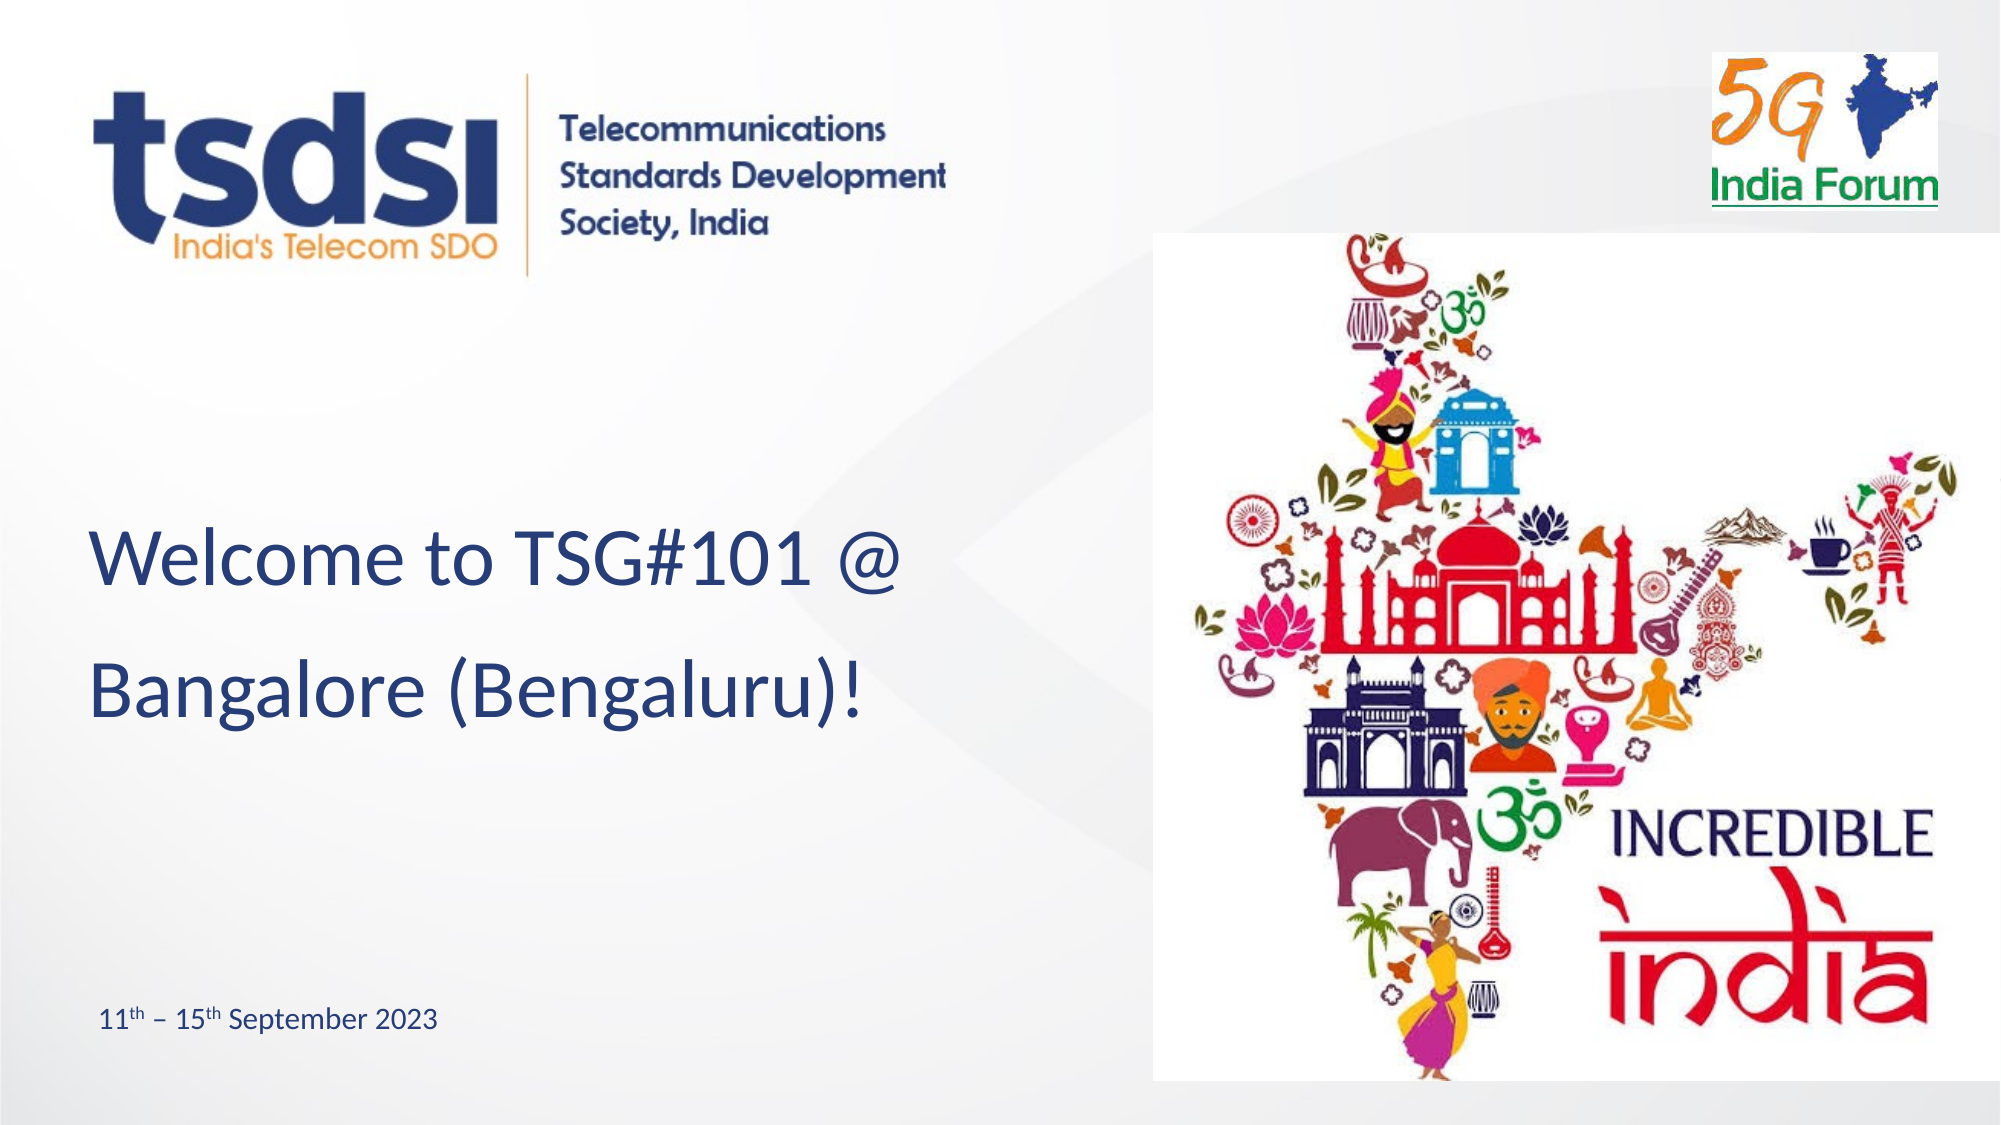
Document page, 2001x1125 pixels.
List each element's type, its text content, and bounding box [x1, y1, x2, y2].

picture [0, 0, 2001, 1125]
text_box Welcome to TSG#101 @ Bangalore (Bengaluru)! [73, 474, 1152, 608]
text_box 11th – 15th September 2023 [83, 990, 454, 1043]
